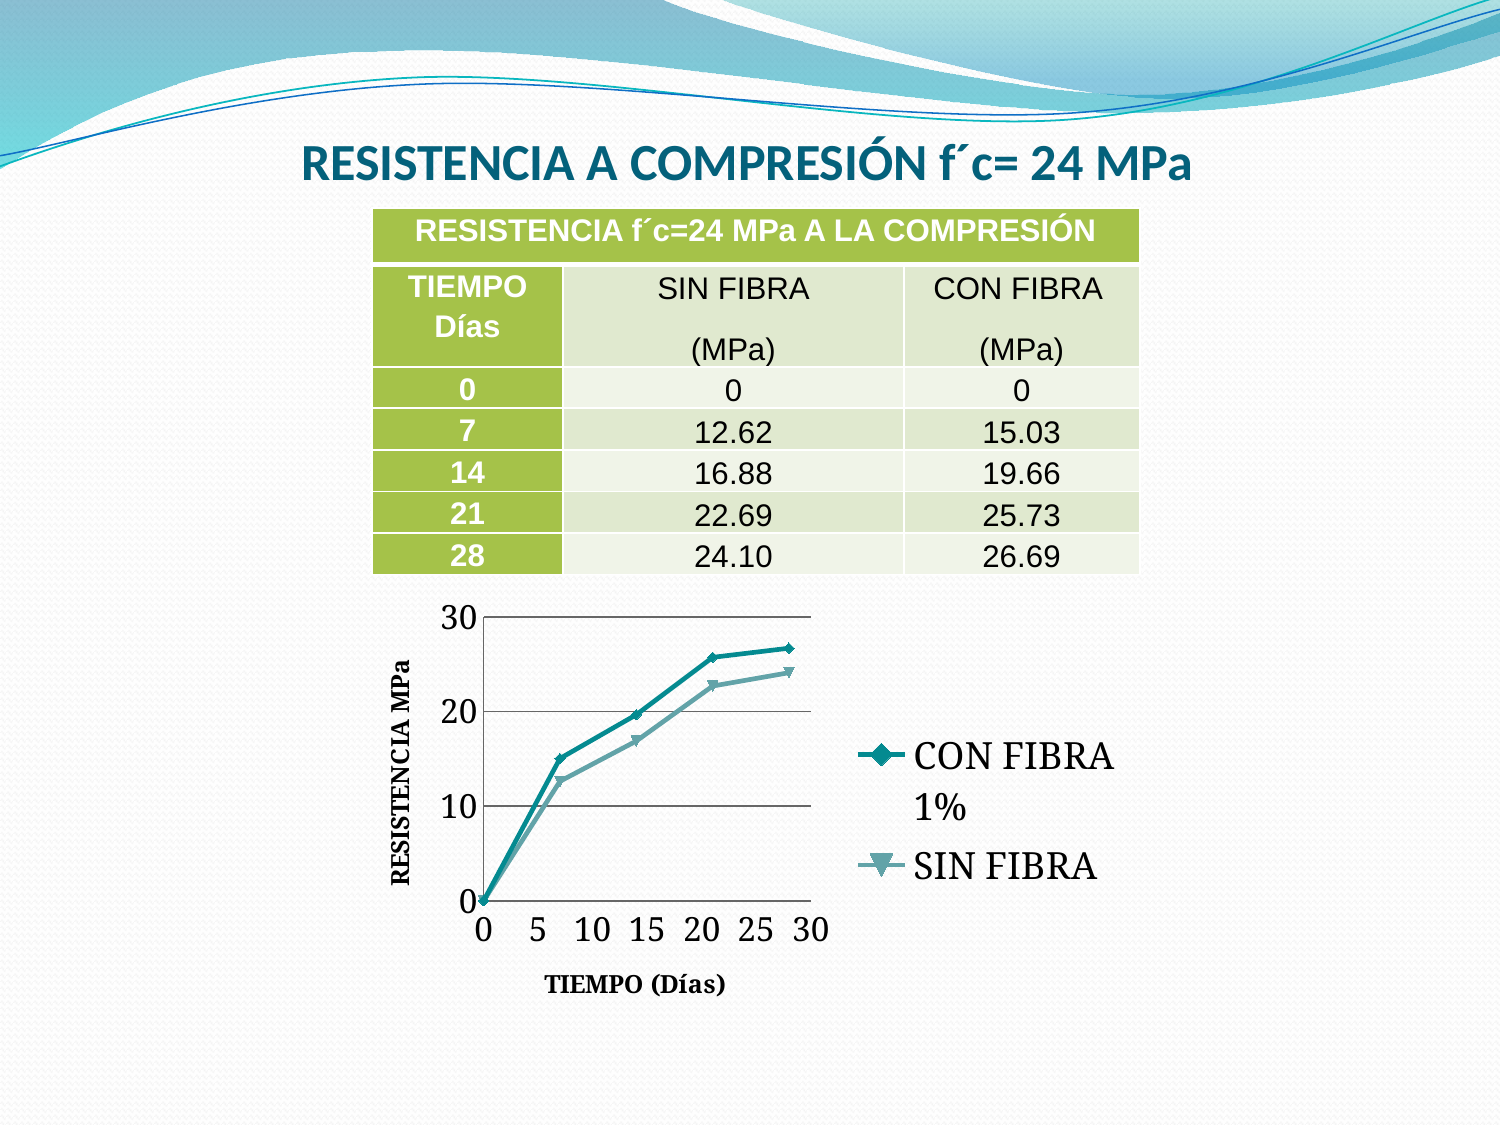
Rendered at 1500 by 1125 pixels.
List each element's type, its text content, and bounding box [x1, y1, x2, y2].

table_cell 0 [905, 368, 1139, 407]
chart [348, 585, 1140, 1034]
table_cell 0 [373, 368, 562, 407]
table_cell 12.62 [564, 409, 903, 449]
table_cell 24.10 [564, 534, 903, 574]
table_cell 14 [373, 451, 562, 491]
table_cell 16.88 [564, 451, 903, 491]
table_cell 22.69 [564, 492, 903, 532]
table_cell 26.69 [905, 534, 1139, 574]
table_cell 7 [373, 409, 562, 449]
title RESISTENCIA A COMPRESIÓN f´c= 24 MPa [171, 90, 1324, 191]
table_cell 15.03 [905, 409, 1139, 449]
table_cell 25.73 [905, 492, 1139, 532]
table_cell CON FIBRA (MPa) [905, 267, 1139, 366]
table_cell TIEMPO Días [373, 267, 562, 366]
table_cell 19.66 [905, 451, 1139, 491]
table_cell 0 [564, 368, 903, 407]
table_cell 28 [373, 534, 562, 574]
table_cell 21 [373, 492, 562, 532]
table_cell SIN FIBRA (MPa) [564, 267, 903, 366]
table_header RESISTENCIA f´c=24 MPa A LA COMPRESIÓN [373, 209, 1139, 262]
